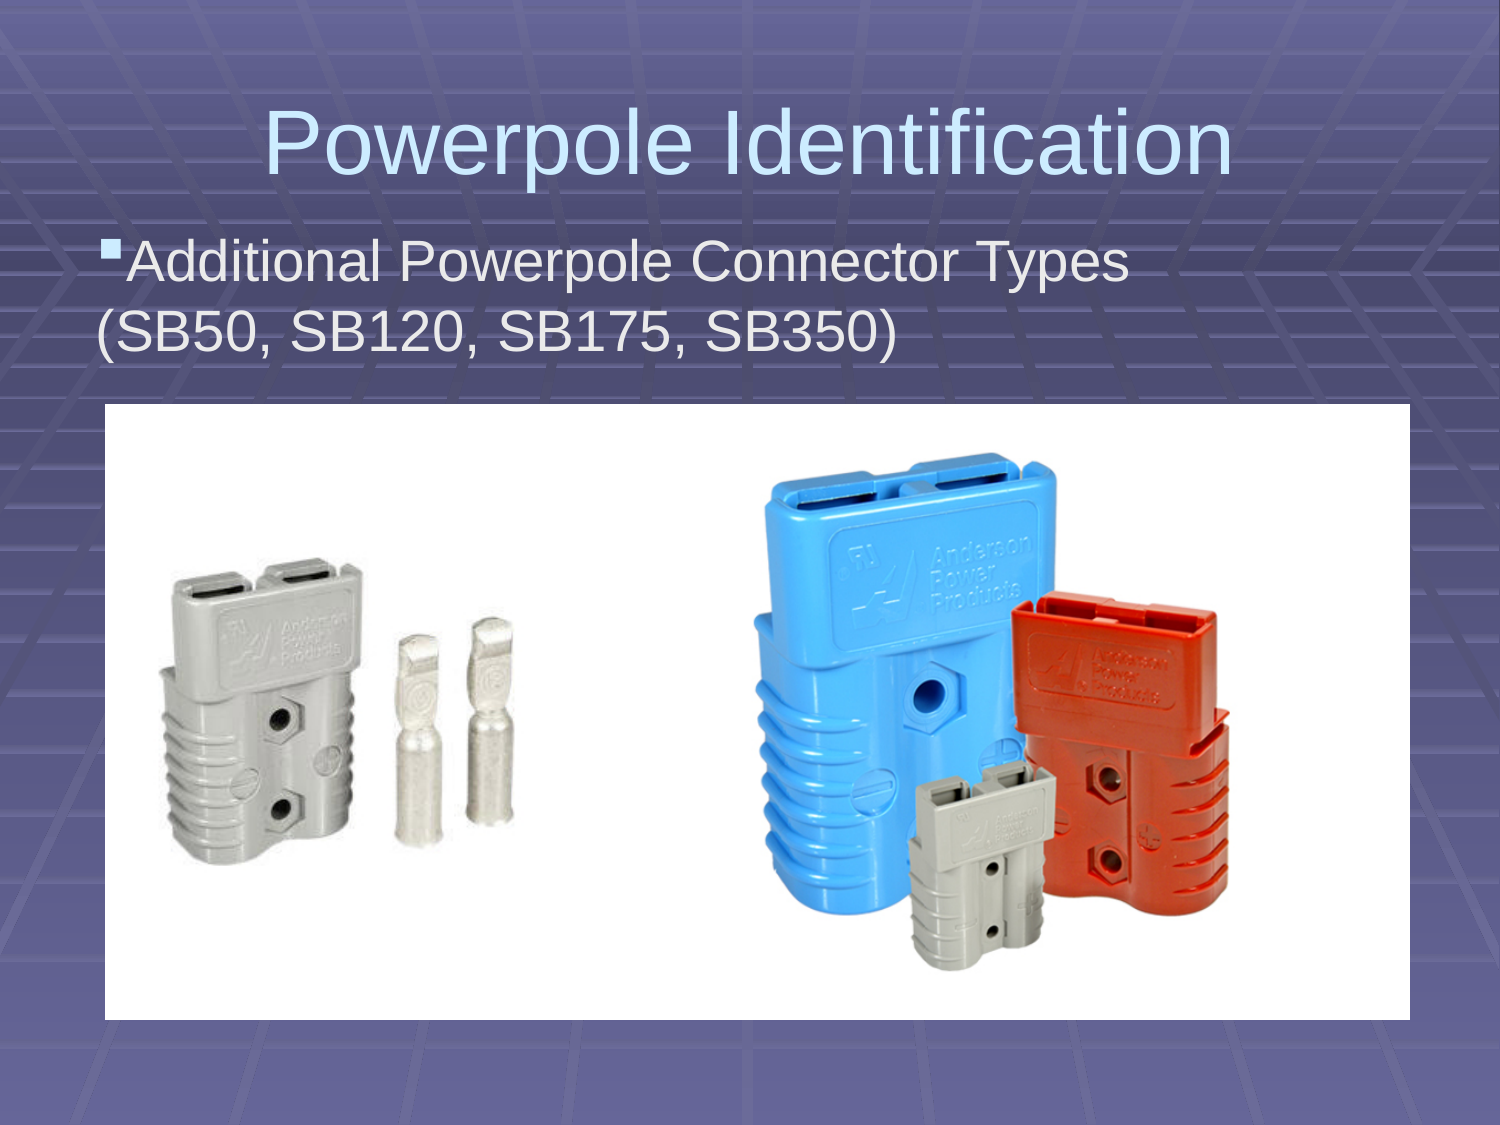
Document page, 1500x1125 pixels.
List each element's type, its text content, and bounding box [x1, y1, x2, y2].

list Additional Powerpole Connector Types (SB50, SB120, SB175, SB350) [80, 215, 1372, 405]
title Powerpole Identification [74, 44, 1425, 233]
picture [104, 404, 1411, 1021]
